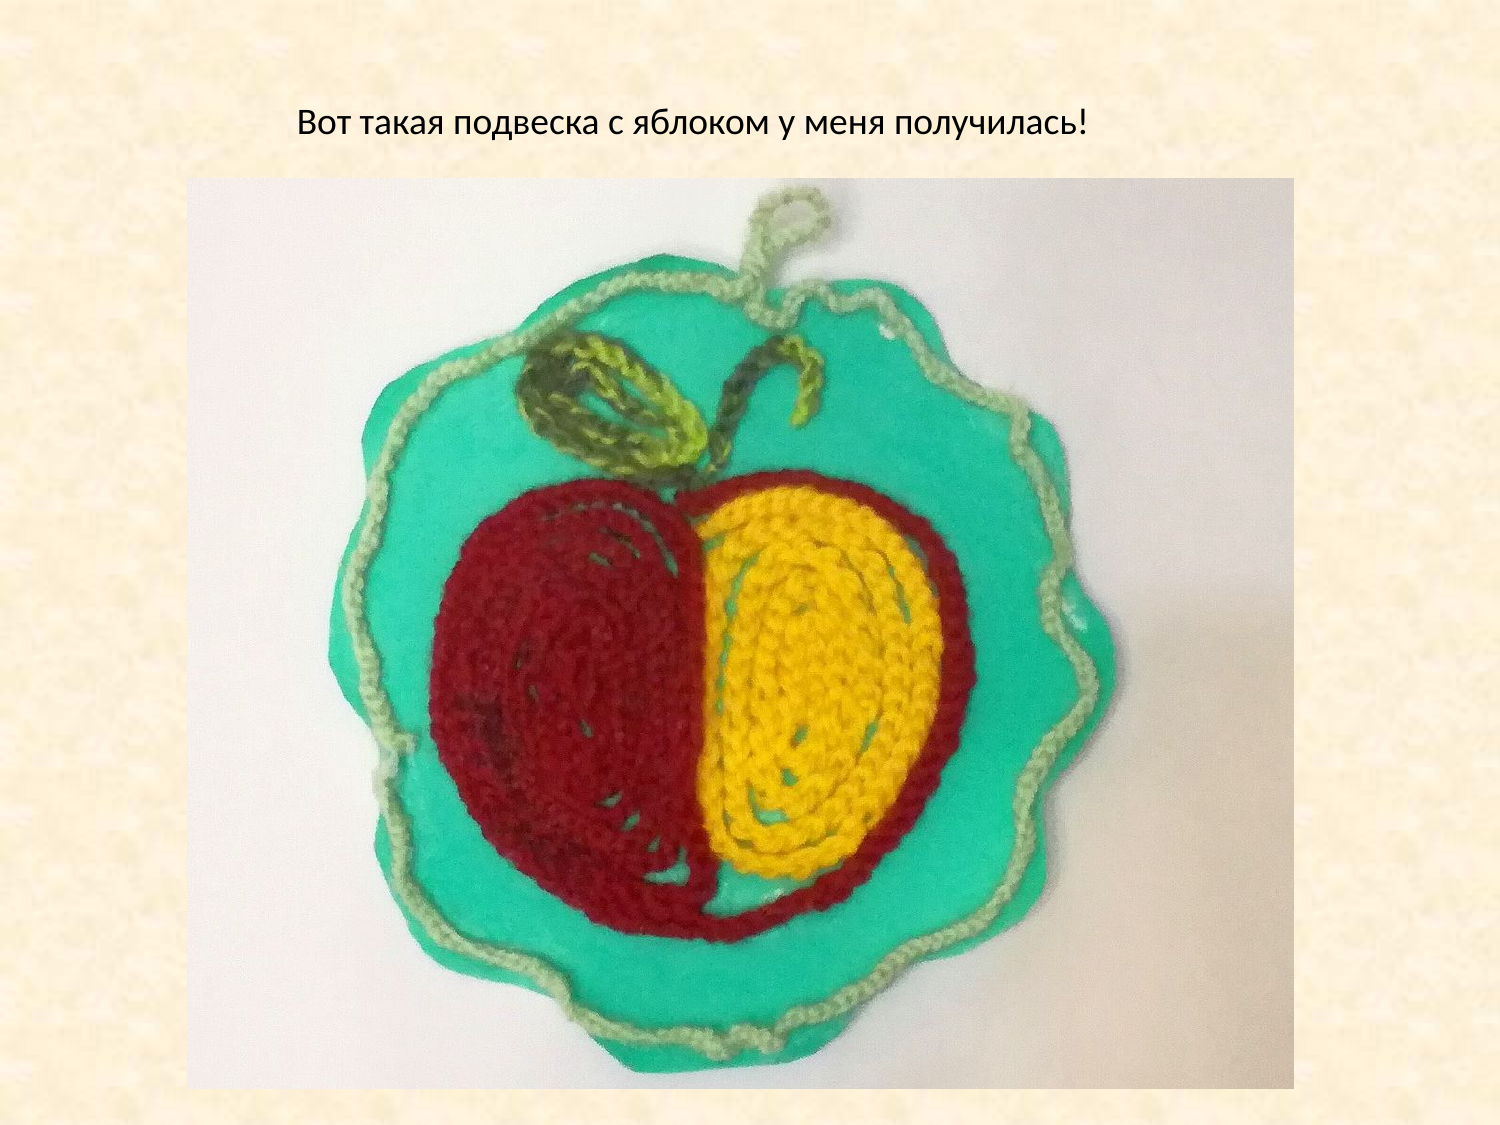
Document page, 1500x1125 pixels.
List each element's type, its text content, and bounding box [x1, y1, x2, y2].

text_box Вот такая подвеска с яблоком у меня получилась! [282, 89, 1105, 150]
picture [0, 0, 1500, 1125]
